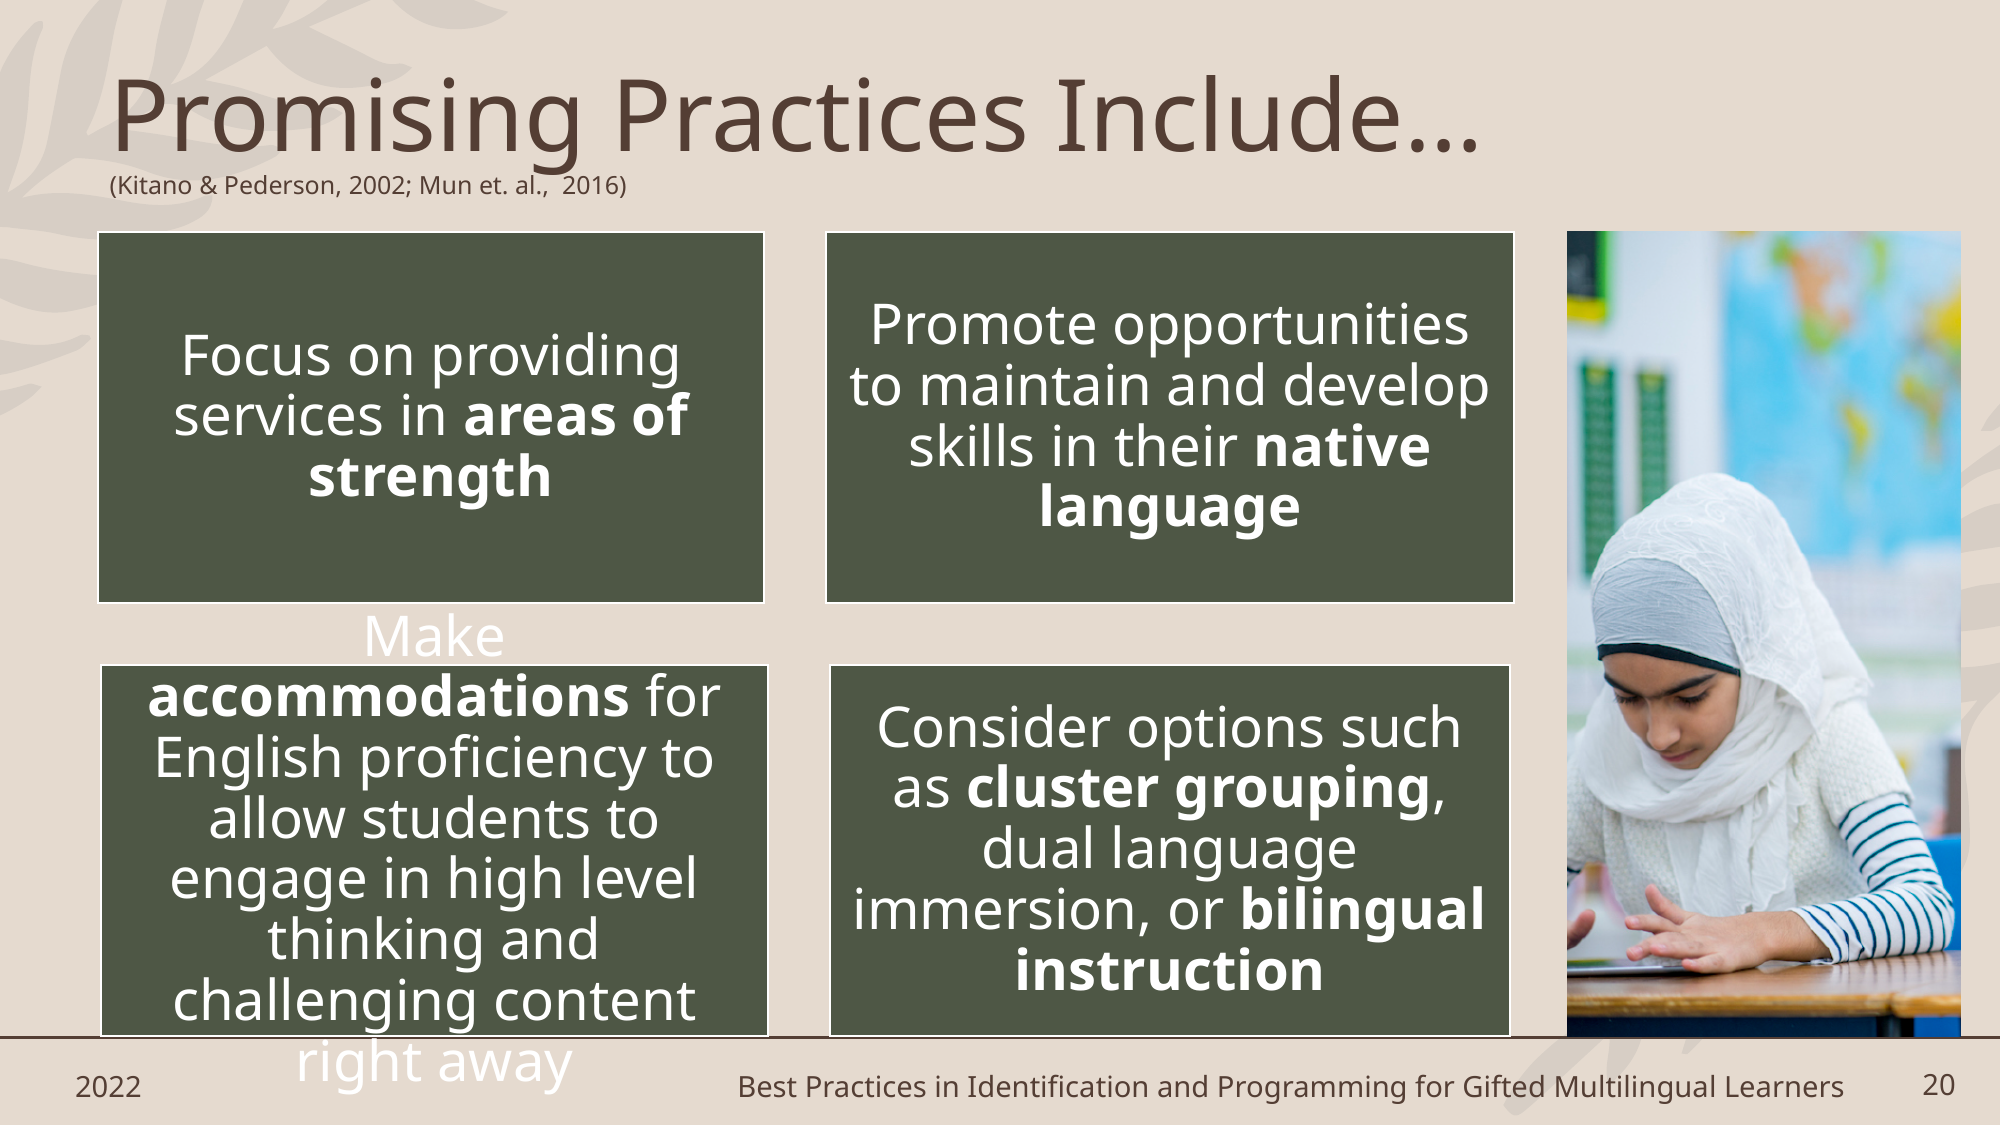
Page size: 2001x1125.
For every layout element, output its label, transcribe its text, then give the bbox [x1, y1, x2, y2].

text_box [0, 231, 1567, 1036]
title Promising Practices Include… (Kitano & Pederson, 2002; Mun et. al., 2016) [94, 92, 1755, 208]
picture [1567, 231, 1961, 1037]
slide_number 20 [1865, 1060, 1971, 1112]
text_box Best Practices in Identification and Programming for Gifted Multilingual Learners [718, 1060, 1865, 1112]
slide_number 2022 [60, 1060, 222, 1112]
